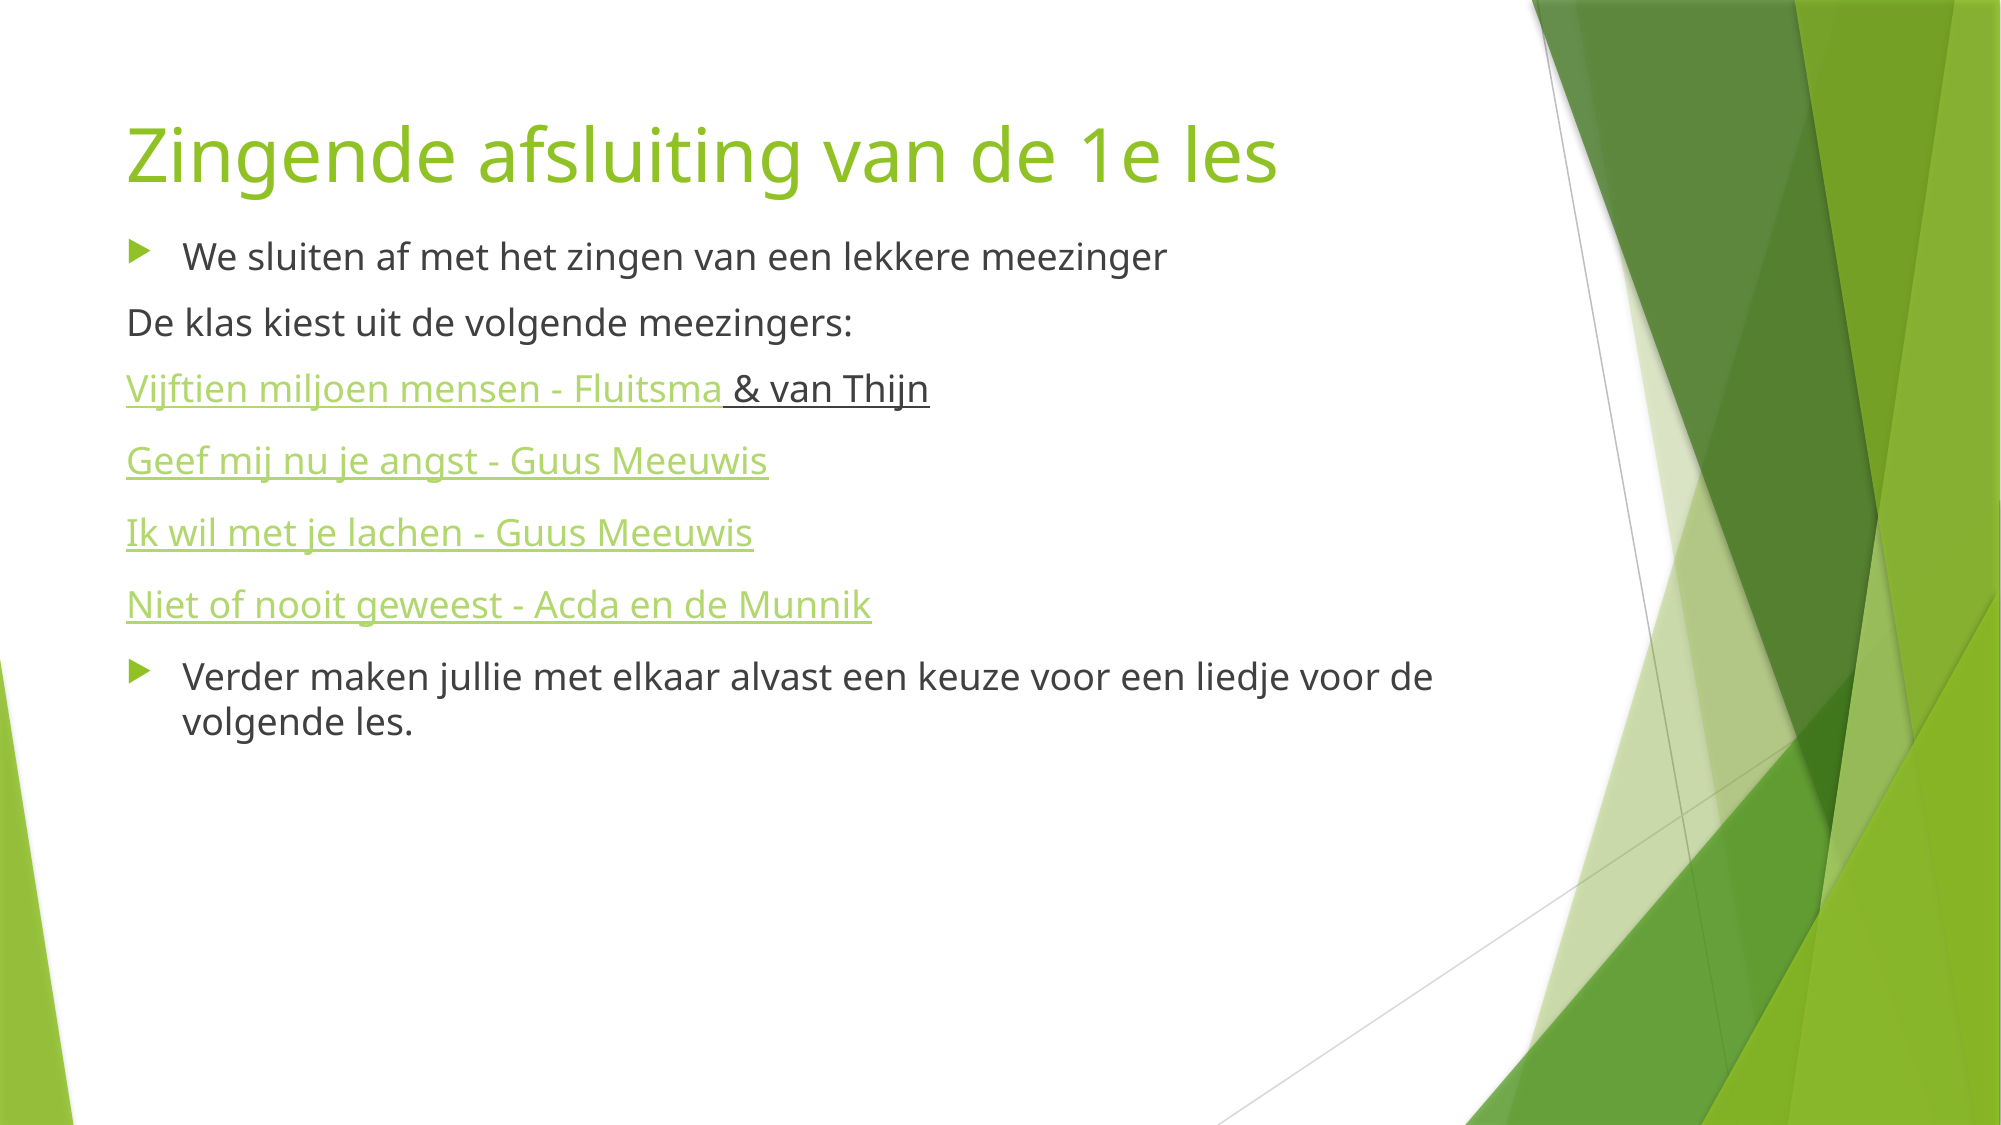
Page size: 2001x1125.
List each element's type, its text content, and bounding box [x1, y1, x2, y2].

title Zingende afsluiting van de 1e les [111, 99, 1522, 225]
list We sluiten af met het zingen van een lekkere meezinger De klas kiest uit de volgende meezingers: Vijftien miljoen mensen - Fluitsma & van Thijn Geef mij nu je angst - Guus Meeuwis Ik wil met je lachen - Guus Meeuwis Niet of nooit geweest - Acda en de Munnik Verder maken jullie met elkaar alvast een keuze voor een liedje voor de volgende les. [111, 225, 1522, 863]
